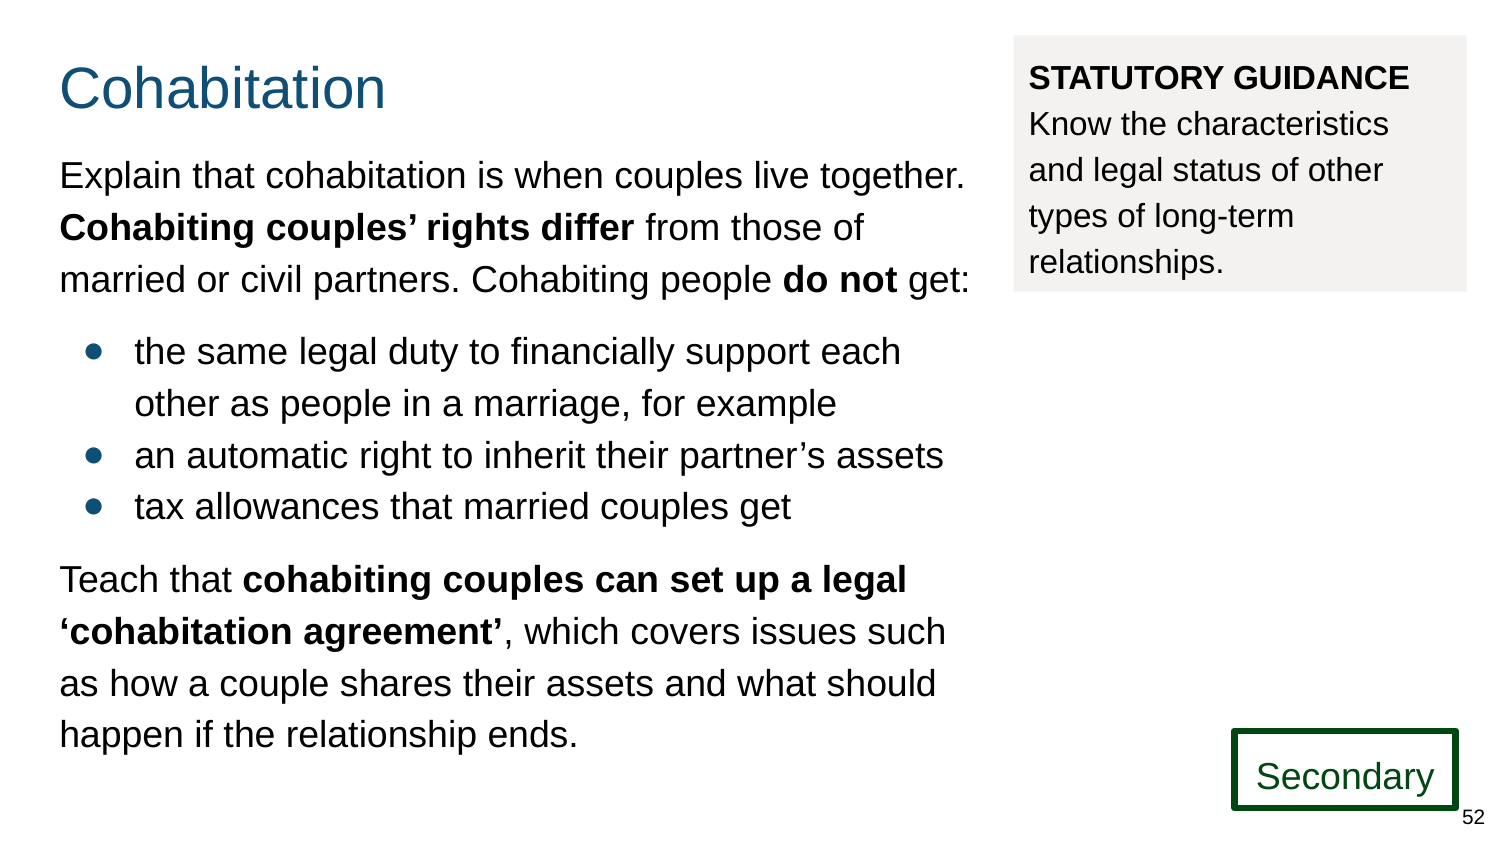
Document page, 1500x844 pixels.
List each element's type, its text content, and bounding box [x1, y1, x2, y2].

slide_number 52 [1441, 788, 1500, 844]
list STATUTORY GUIDANCE Know the characteristics and legal status of other types of long-term relationships. [1013, 35, 1467, 292]
text_box Secondary [1234, 730, 1456, 809]
list Explain that cohabitation is when couples live together. Cohabiting couples’ rights differ from those of married or civil partners. Cohabiting people do not get: the same legal duty to financially support each other as people in a marriage, for example an automatic right to inherit their partner’s assets tax allowances that married couples get Teach that cohabiting couples can set up a legal ‘cohabitation agreement’, which covers issues such as how a couple shares their assets and what should happen if the relationship ends. [44, 129, 1007, 731]
title Cohabitation [44, 35, 1007, 129]
